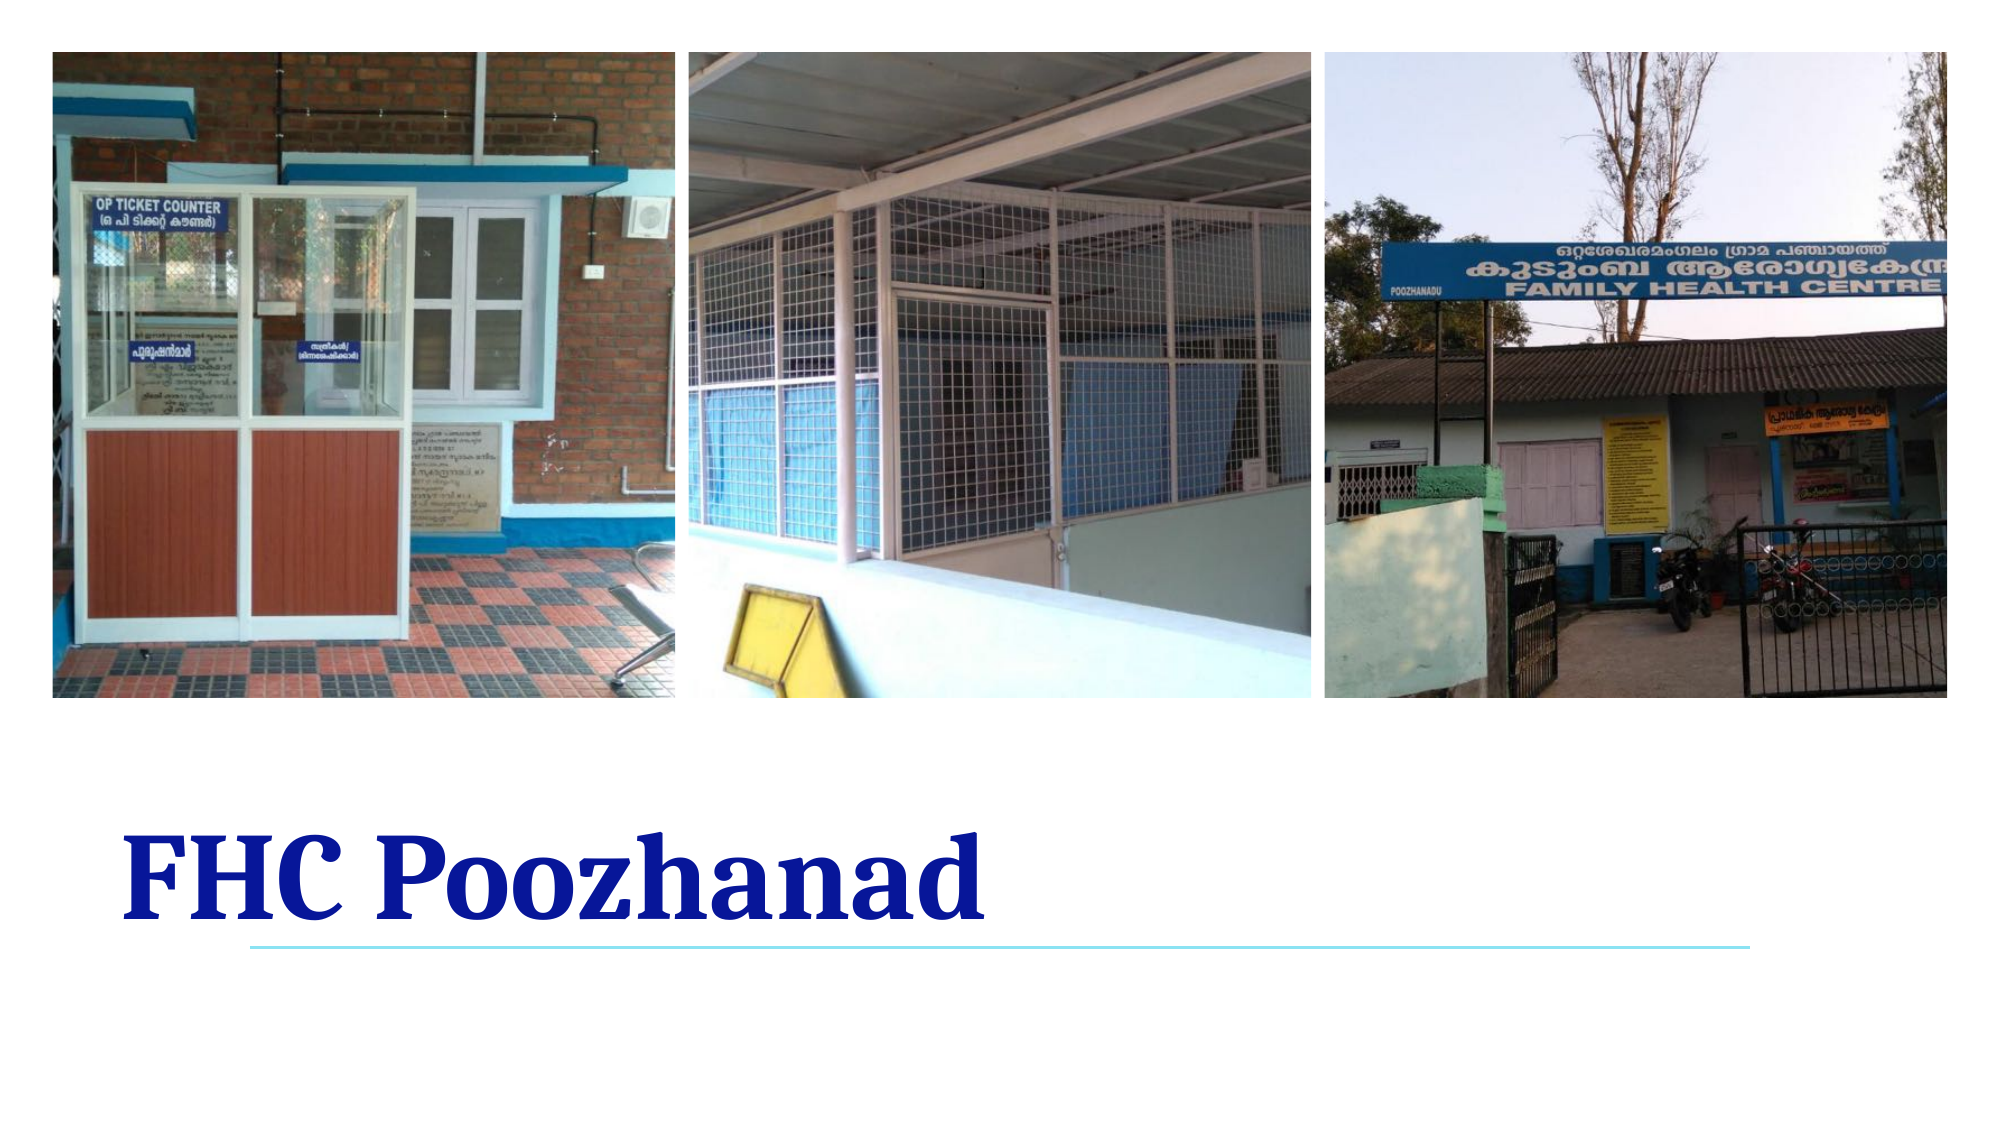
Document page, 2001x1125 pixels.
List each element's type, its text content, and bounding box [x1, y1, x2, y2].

picture [503, 538, 516, 543]
picture [52, 52, 676, 698]
title FHC Poozhanad [105, 787, 1895, 971]
picture [1324, 52, 1948, 698]
picture [688, 52, 1312, 698]
